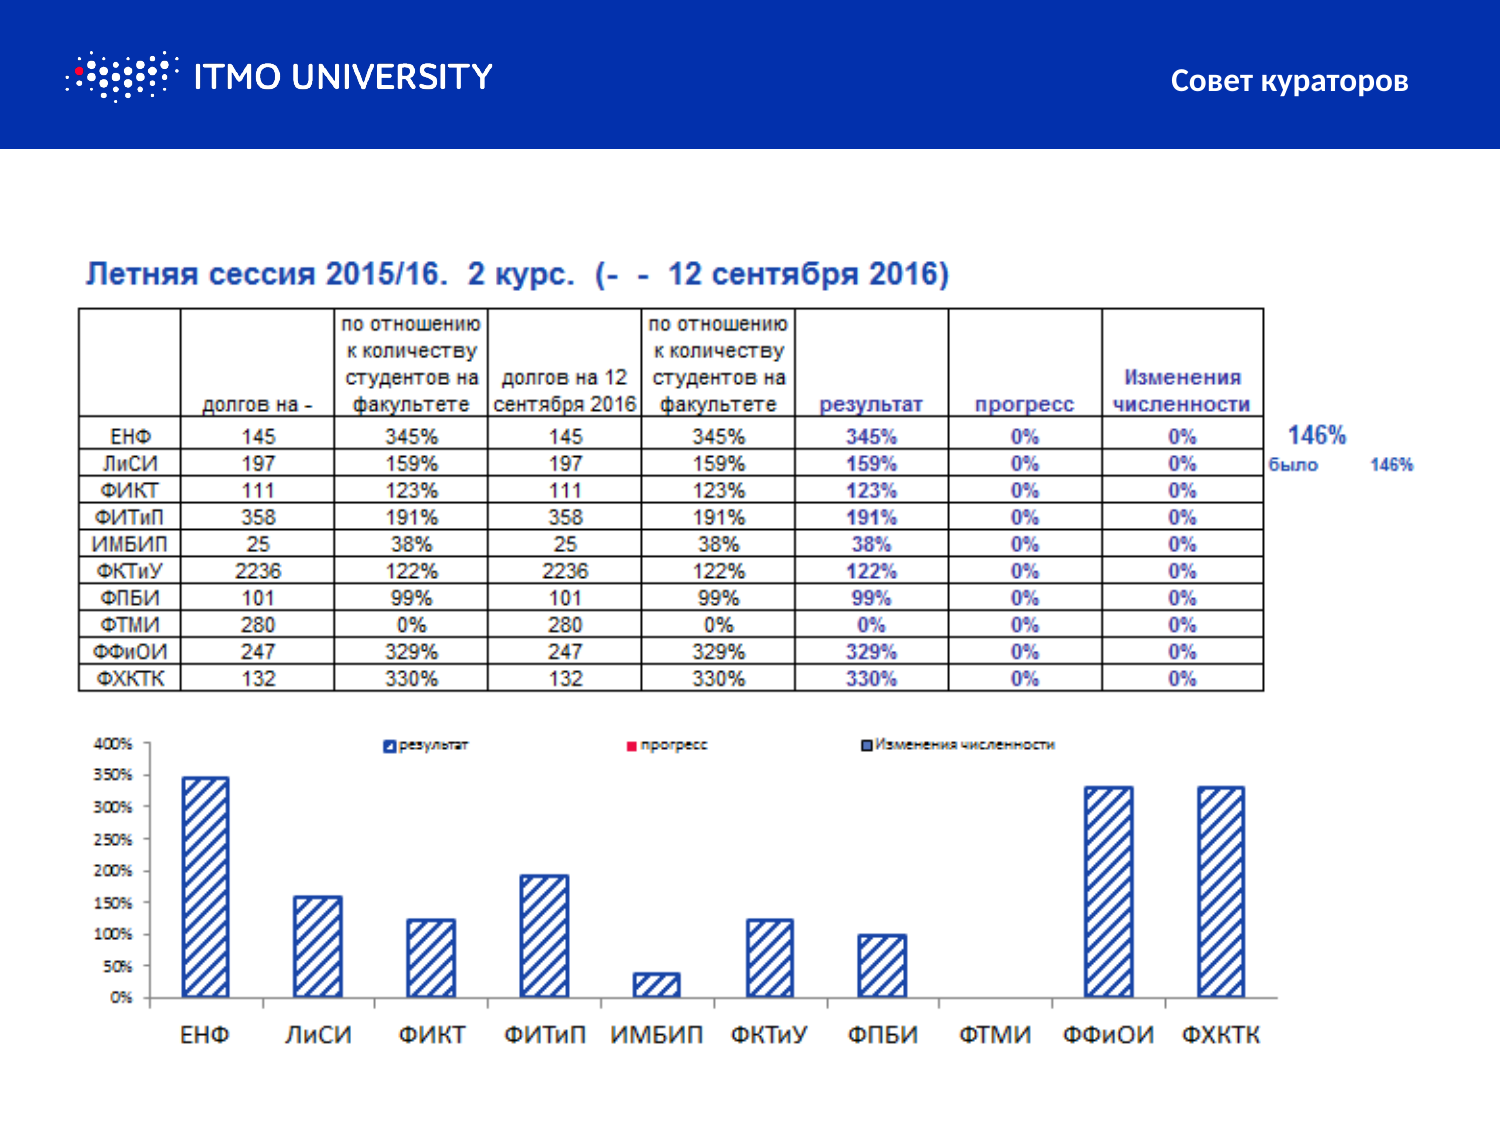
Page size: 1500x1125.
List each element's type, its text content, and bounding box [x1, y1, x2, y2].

footer Совет кураторов [661, 48, 1425, 108]
picture [0, 0, 545, 149]
picture [40, 239, 1453, 1084]
